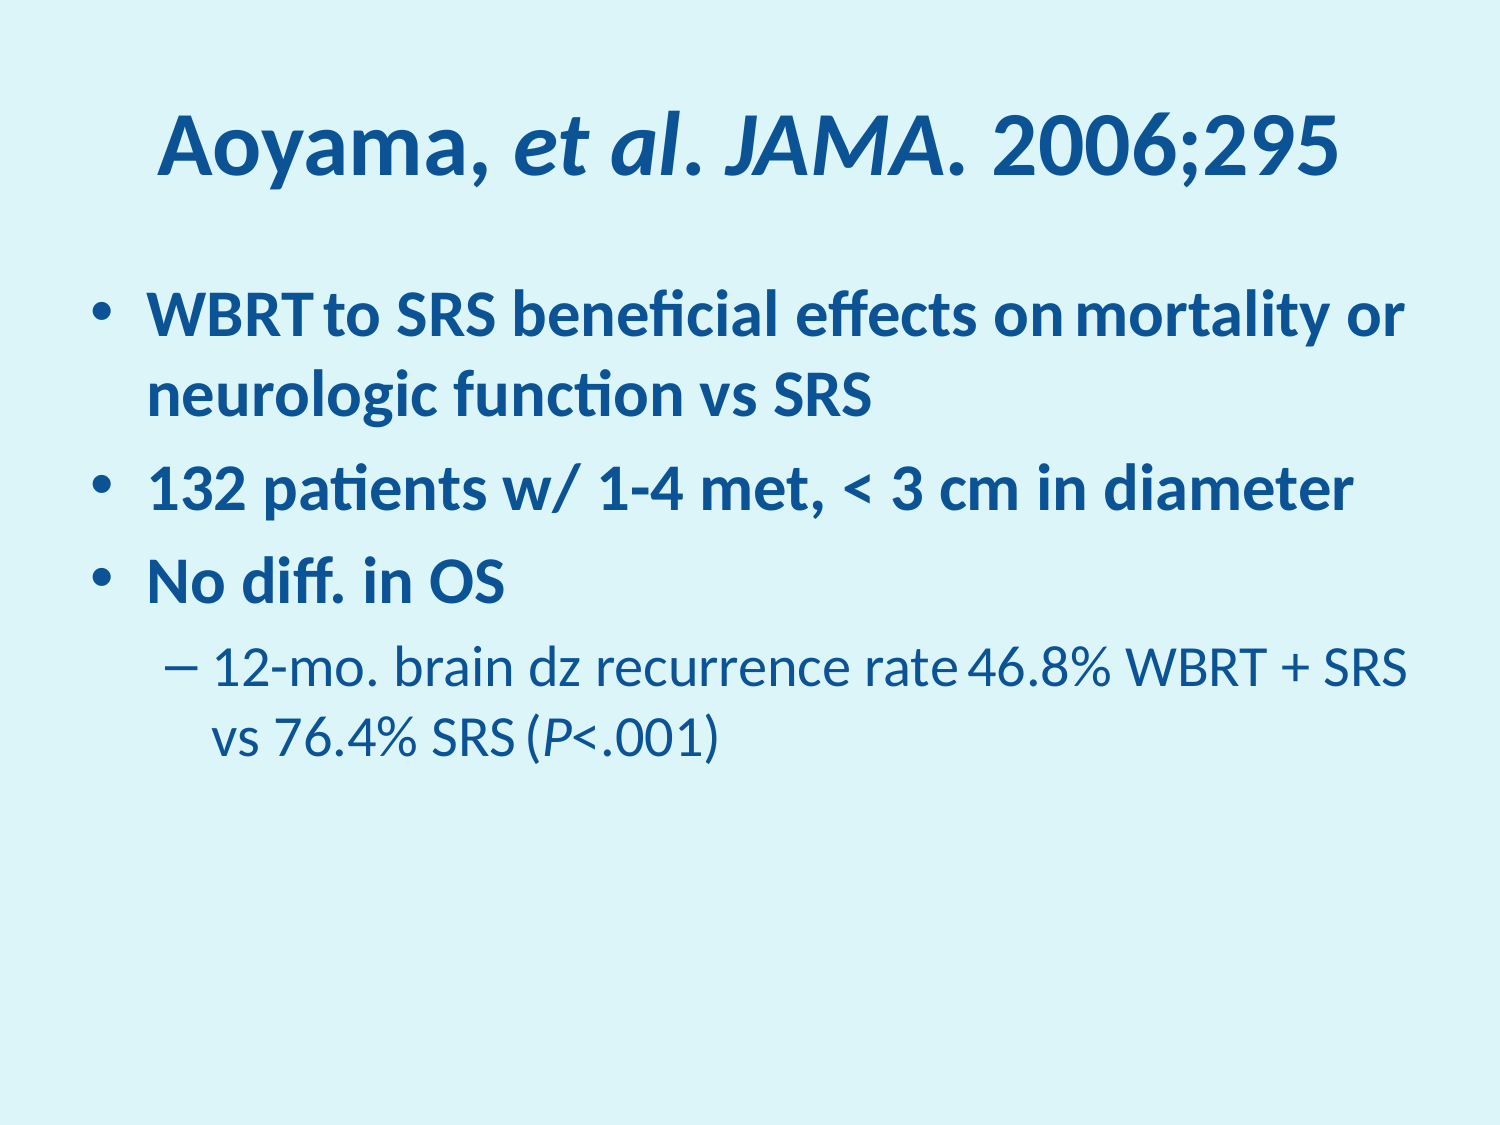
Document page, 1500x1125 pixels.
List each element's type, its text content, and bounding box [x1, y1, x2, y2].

title Aoyama, et al. JAMA. 2006;295 [75, 45, 1425, 233]
list WBRT to SRS beneficial effects on mortality or neurologic function vs SRS 132 patients w/ 1-4 met, < 3 cm in diameter No diff. in OS 12-mo. brain dz recurrence rate 46.8% WBRT + SRS vs 76.4% SRS (P<.001) [75, 262, 1425, 1005]
